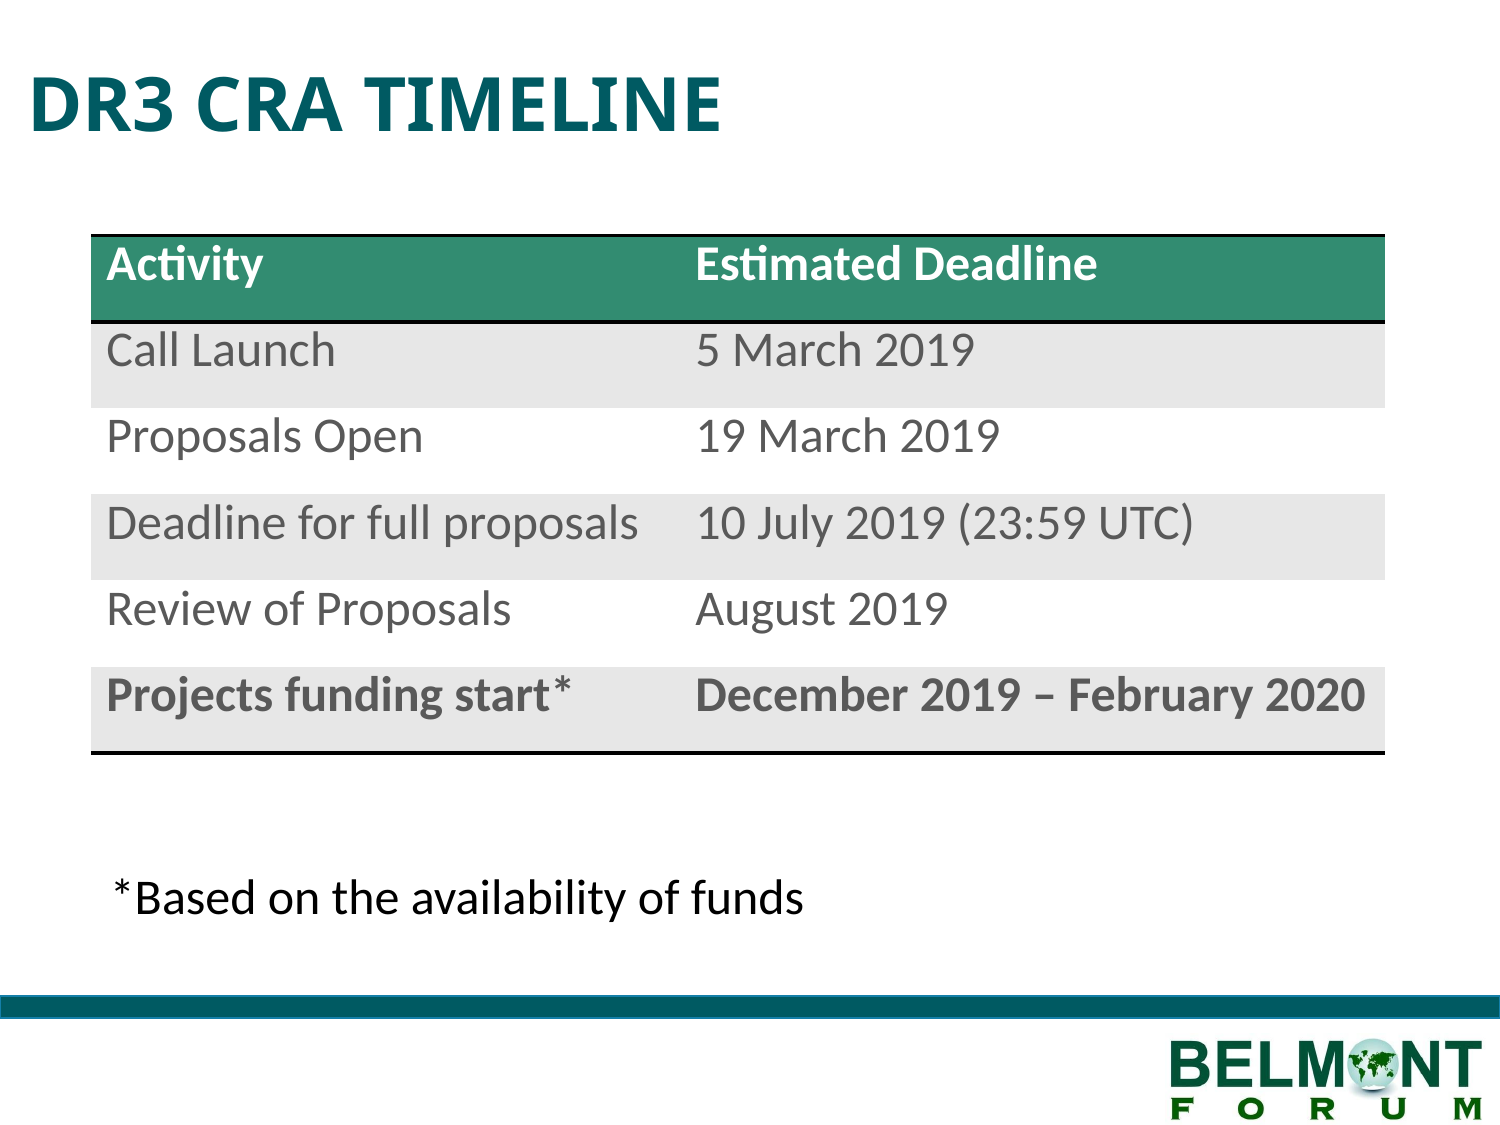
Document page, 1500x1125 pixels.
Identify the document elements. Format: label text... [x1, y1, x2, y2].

table_cell Review of Proposals [91, 580, 680, 667]
text_box [0, 995, 1500, 1019]
title DR3 CRA TIMELINE [12, 39, 1465, 175]
table_cell 19 March 2019 [680, 408, 1385, 494]
table_cell 10 July 2019 (23:59 UTC) [680, 494, 1385, 580]
picture [1165, 1033, 1486, 1125]
table_cell Projects funding start* [91, 667, 680, 751]
table_header Estimated Deadline [680, 237, 1385, 320]
table_cell Deadline for full proposals [91, 494, 680, 580]
text_box *Based on the availability of funds [95, 856, 820, 932]
table_cell Call Launch [91, 324, 680, 408]
table_cell August 2019 [680, 580, 1385, 667]
table_cell 5 March 2019 [680, 324, 1385, 408]
table_cell December 2019 – February 2020 [680, 667, 1385, 751]
table_cell Proposals Open [91, 408, 680, 494]
table_header Activity [91, 237, 680, 320]
